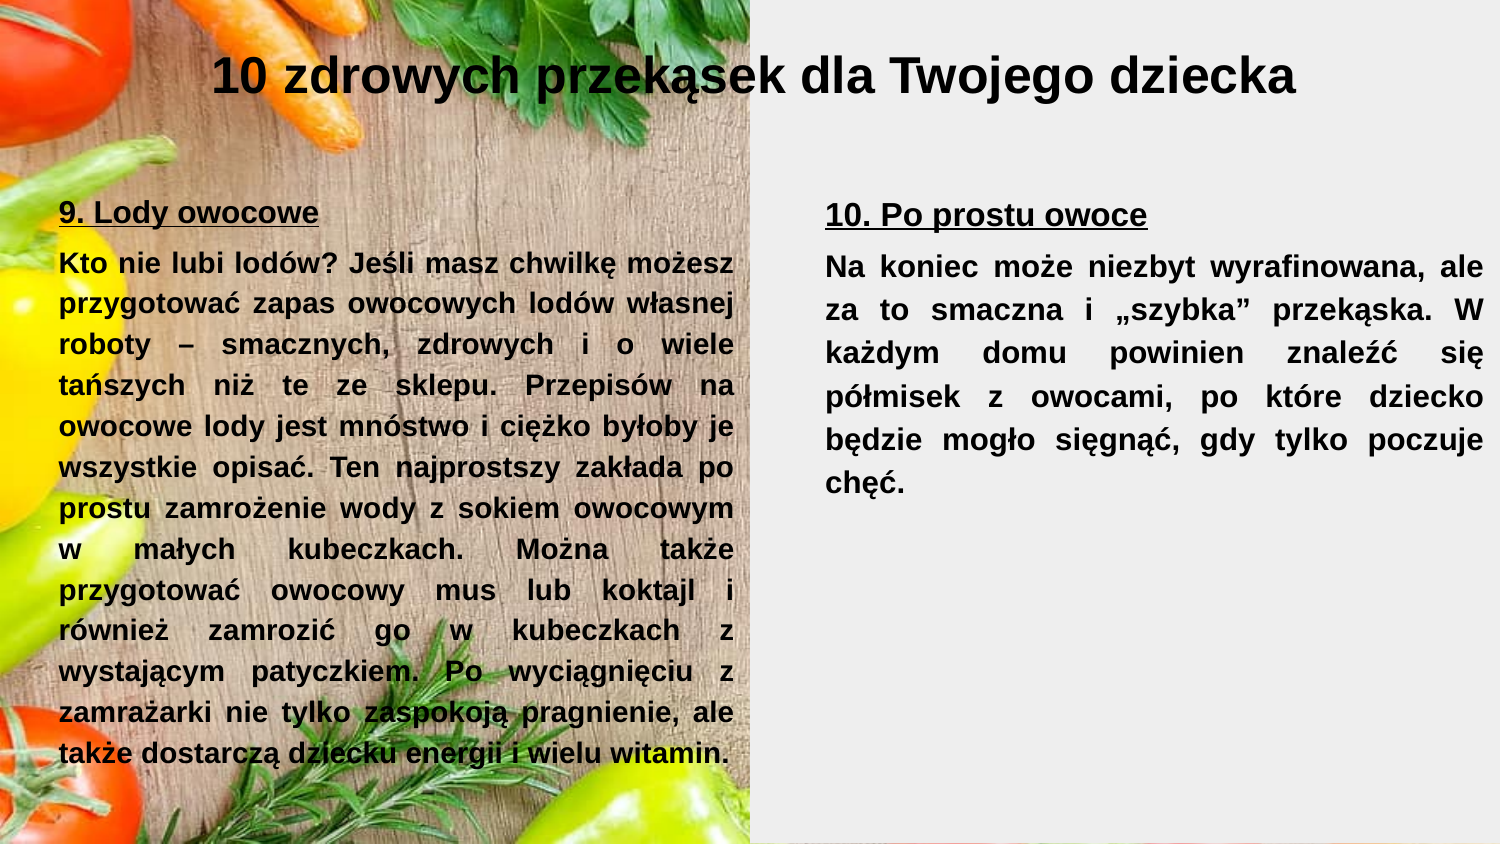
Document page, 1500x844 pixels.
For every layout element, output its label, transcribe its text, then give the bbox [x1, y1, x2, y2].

subtitle 9. Lody owocowe Kto nie lubi lodów? Jeśli masz chwilkę możesz przygotować zapas owocowych lodów własnej roboty – smacznych, zdrowych i o wiele tańszych niż te ze sklepu. Przepisów na owocowe lody jest mnóstwo i ciężko byłoby je wszystkie opisać. Ten najprostszy zakłada po prostu zamrożenie wody z sokiem owocowym w małych kubeczkach. Można także przygotować owocowy mus lub koktajl i również zamrozić go w kubeczkach z wystającym patyczkiem. Po wyciągnięciu z zamrażarki nie tylko zaspokoją pragnienie, ale także dostarczą dziecku energii i wielu witamin. [43, 171, 751, 796]
title 10 zdrowych przekąsek dla Twojego dziecka [43, 17, 1465, 119]
list 10. Po prostu owoce Na koniec może niezbyt wyrafinowana, ale za to smaczna i „szybka” przekąska. W każdym domu powinien znaleźć się półmisek z owocami, po które dziecko będzie mogło sięgnąć, gdy tylko poczuje chęć. [810, 171, 1500, 551]
picture [0, 0, 749, 844]
